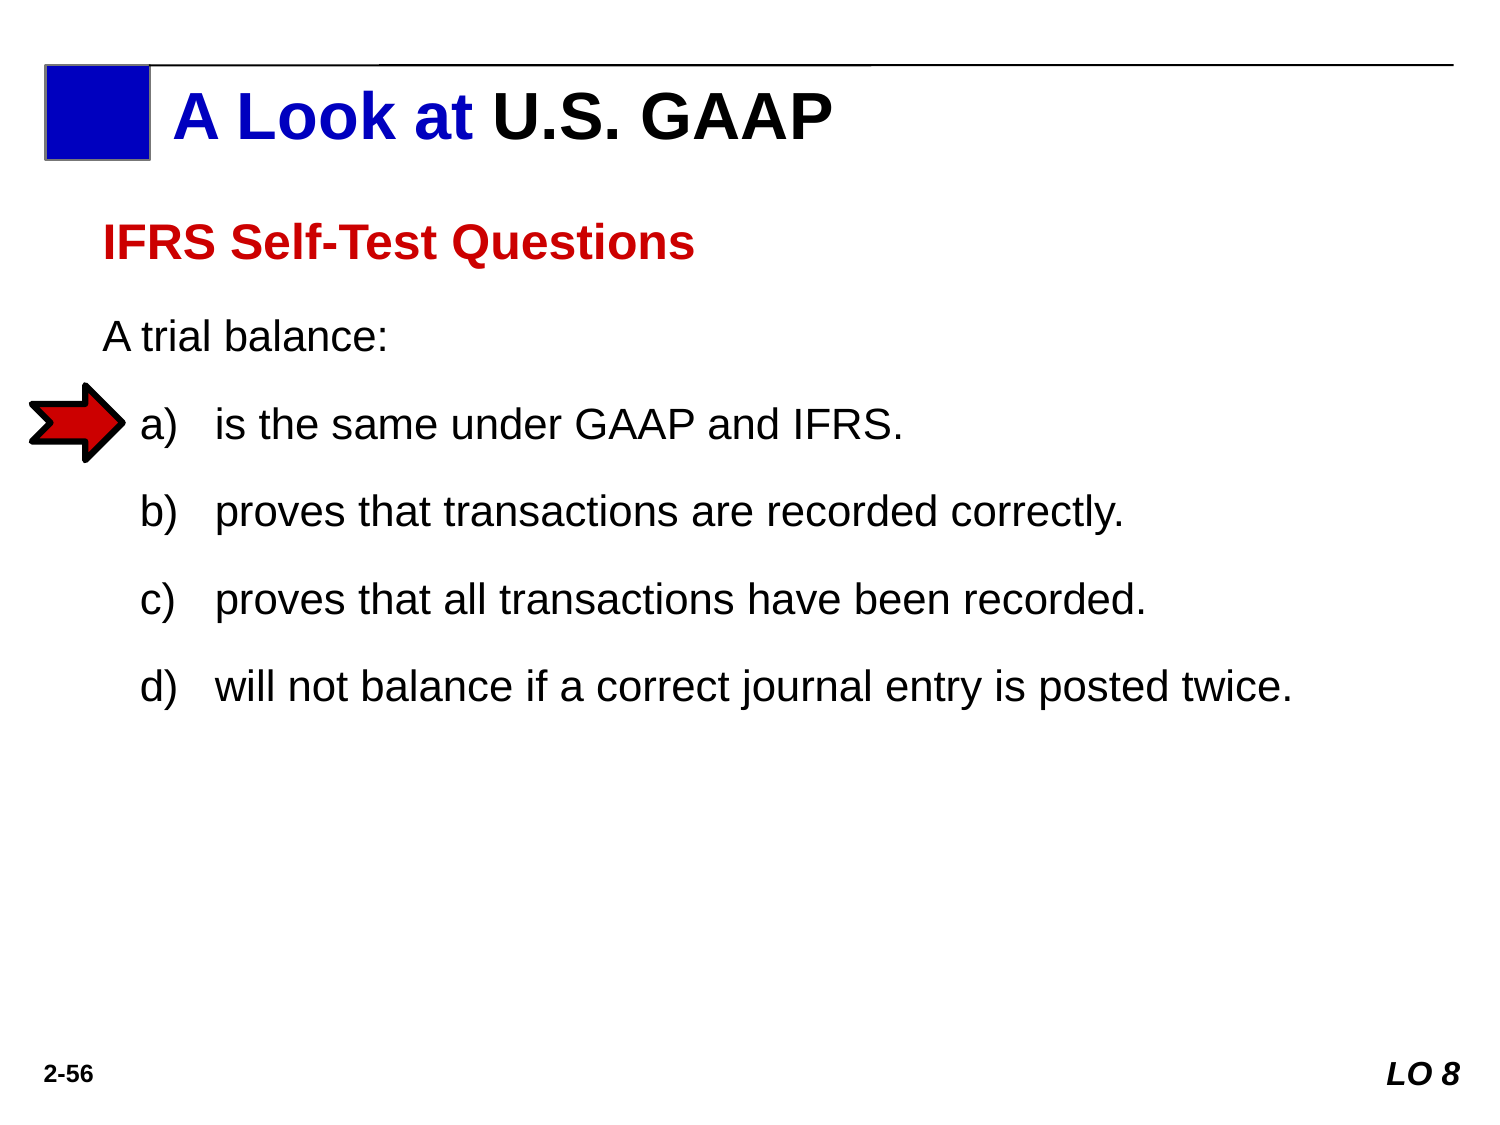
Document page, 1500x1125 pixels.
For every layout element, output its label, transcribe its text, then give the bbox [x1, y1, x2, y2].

text_box LO 8 [1350, 1044, 1475, 1100]
text_box [31, 385, 123, 461]
text_box A Look at U.S. GAAP [149, 70, 1453, 161]
text_box IFRS Self-Test Questions [87, 201, 850, 277]
text_box A trial balance: is the same under GAAP and IFRS. proves that transactions are recorded correctly. proves that all transactions have been recorded. will not balance if a correct journal entry is posted twice. [87, 287, 1388, 718]
text_box [45, 65, 149, 161]
